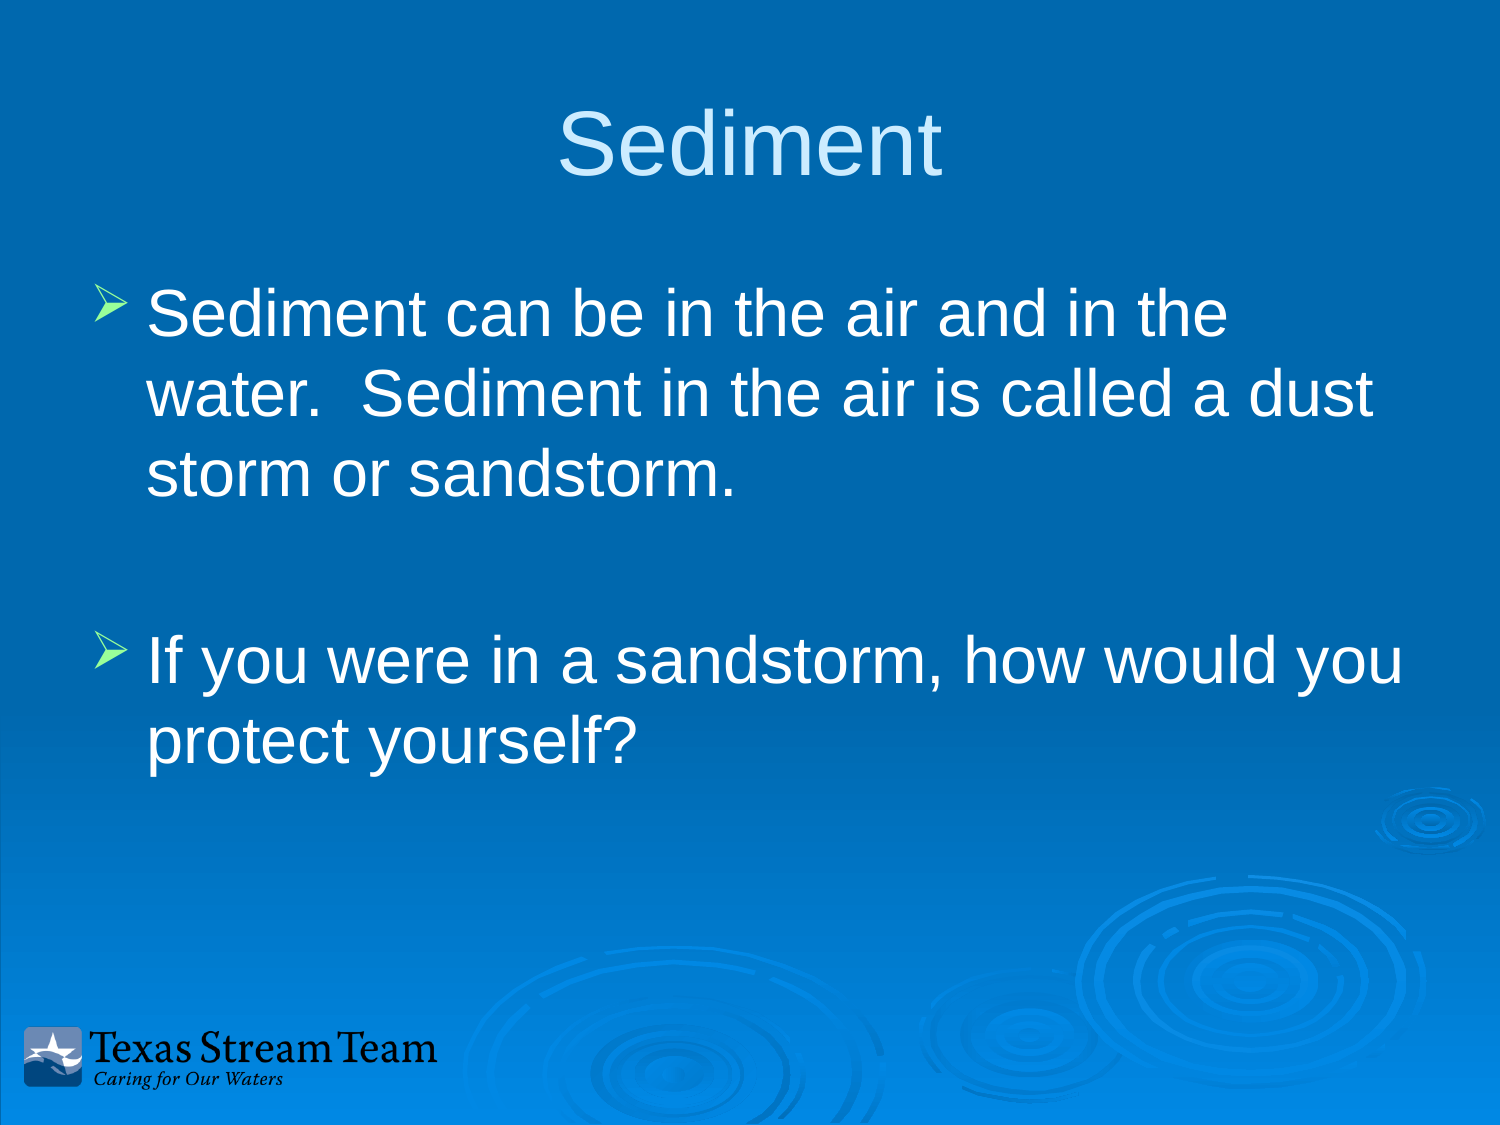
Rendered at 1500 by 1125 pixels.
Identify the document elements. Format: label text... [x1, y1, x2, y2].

title Sediment [74, 45, 1426, 233]
list Sediment can be in the air and in the water. Sediment in the air is called a dust storm or sandstorm. If you were in a sandstorm, how would you protect yourself? [74, 262, 1426, 1006]
picture [24, 1024, 438, 1096]
